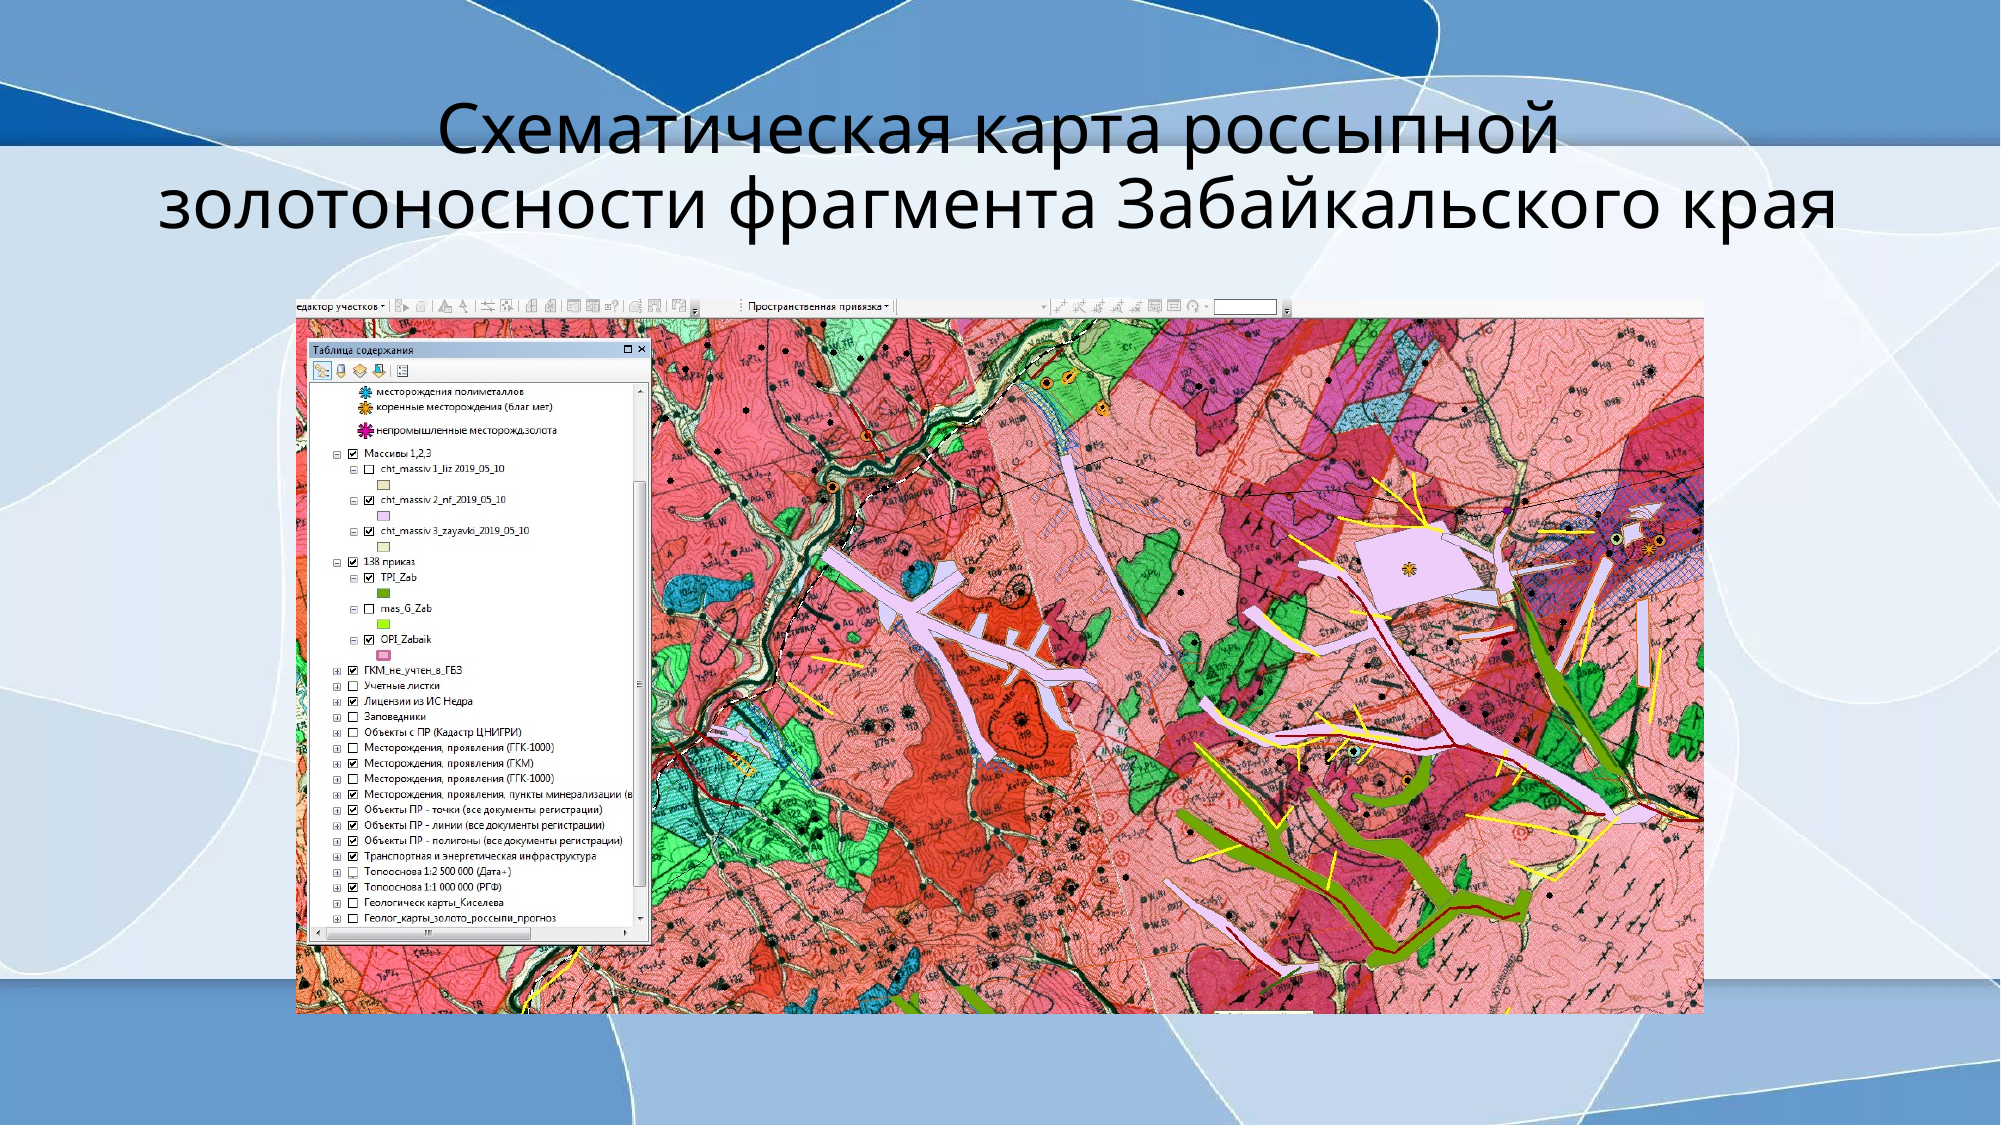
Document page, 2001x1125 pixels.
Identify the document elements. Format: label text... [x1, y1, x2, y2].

title Схематическая карта россыпной золотоносности фрагмента Забайкальского края [137, 59, 1863, 278]
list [296, 299, 1704, 1014]
picture [0, 0, 2001, 1125]
